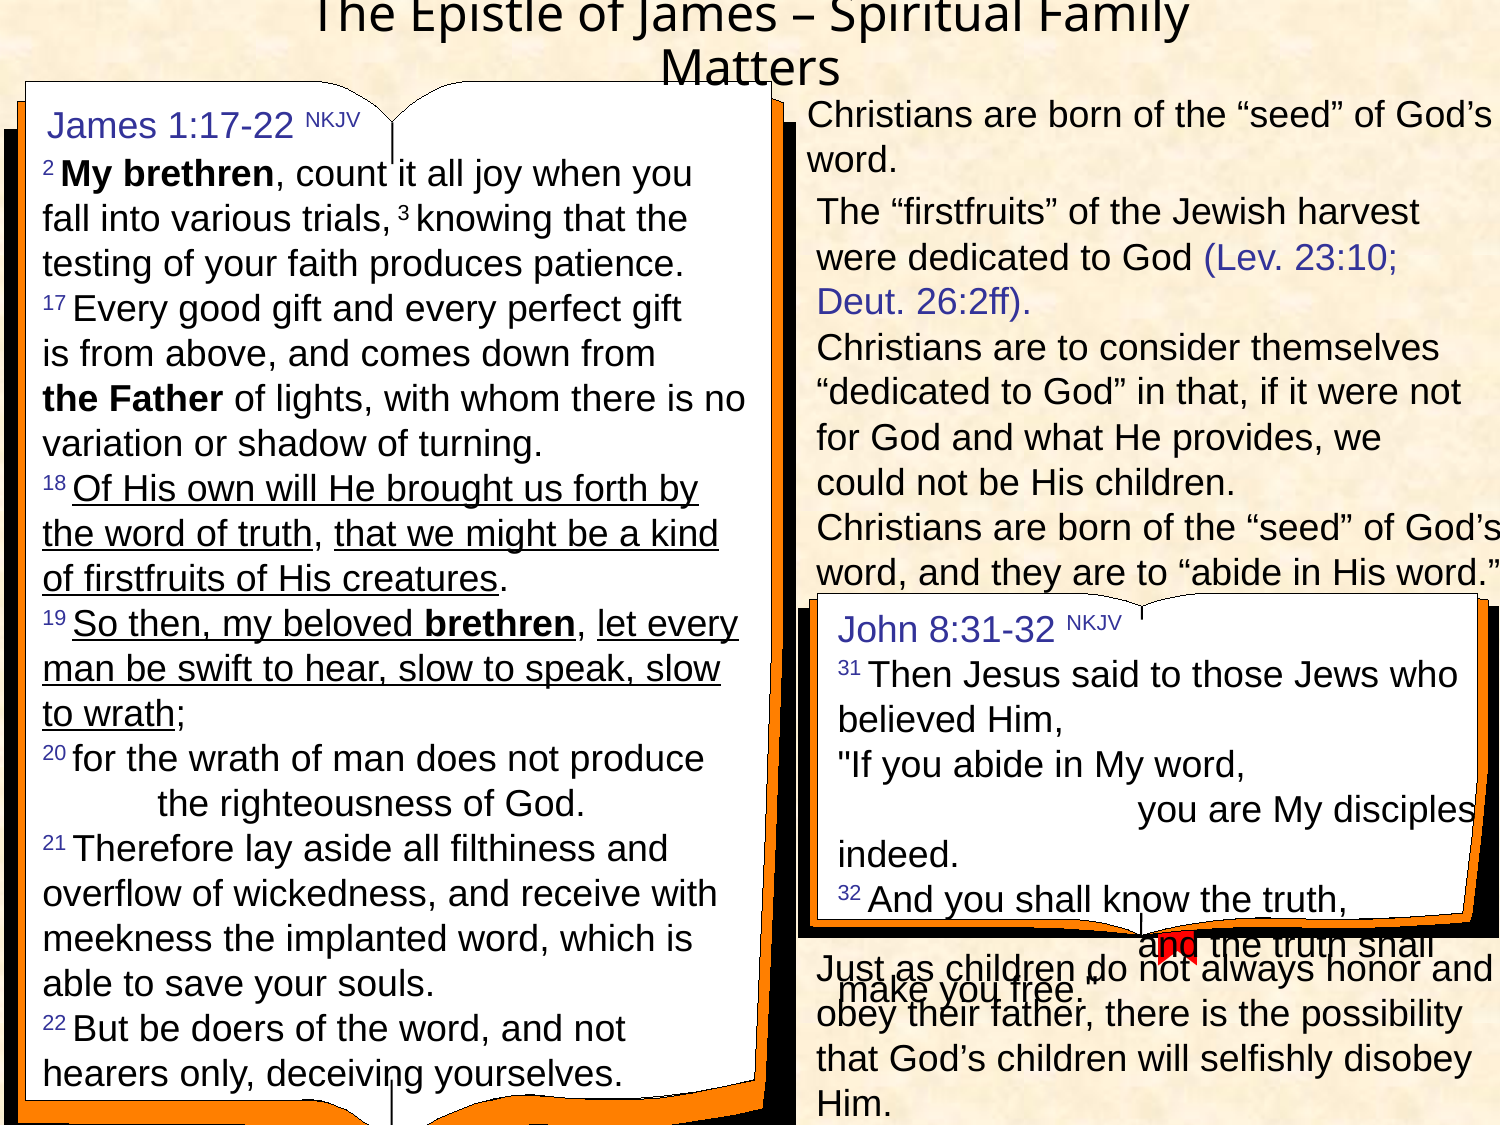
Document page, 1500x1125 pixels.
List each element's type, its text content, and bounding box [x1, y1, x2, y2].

text_box Christians are born of the “seed” of God’s word, and they are to “abide in His word.” [801, 496, 1500, 592]
picture [796, 188, 801, 1125]
title The Epistle of James – Spiritual Family Matters [269, 3, 1232, 82]
text_box The “firstfruits” of the Jewish harvest were dedicated to God (Lev. 23:10; Deut. 26:2ff). Christians are to consider themselves “dedicated to God” in that, if it were not for God and what He provides, we could not be His children. [801, 180, 1500, 496]
picture [0, 0, 1500, 1125]
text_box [797, 592, 1500, 1022]
text_box Christians are born of the “seed” of God’s word. [796, 82, 1500, 188]
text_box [4, 80, 796, 1125]
text_box Just as children do not always honor and obey their father, there is the possibility that God’s children will selfishly disobey Him. [801, 1022, 1500, 1125]
